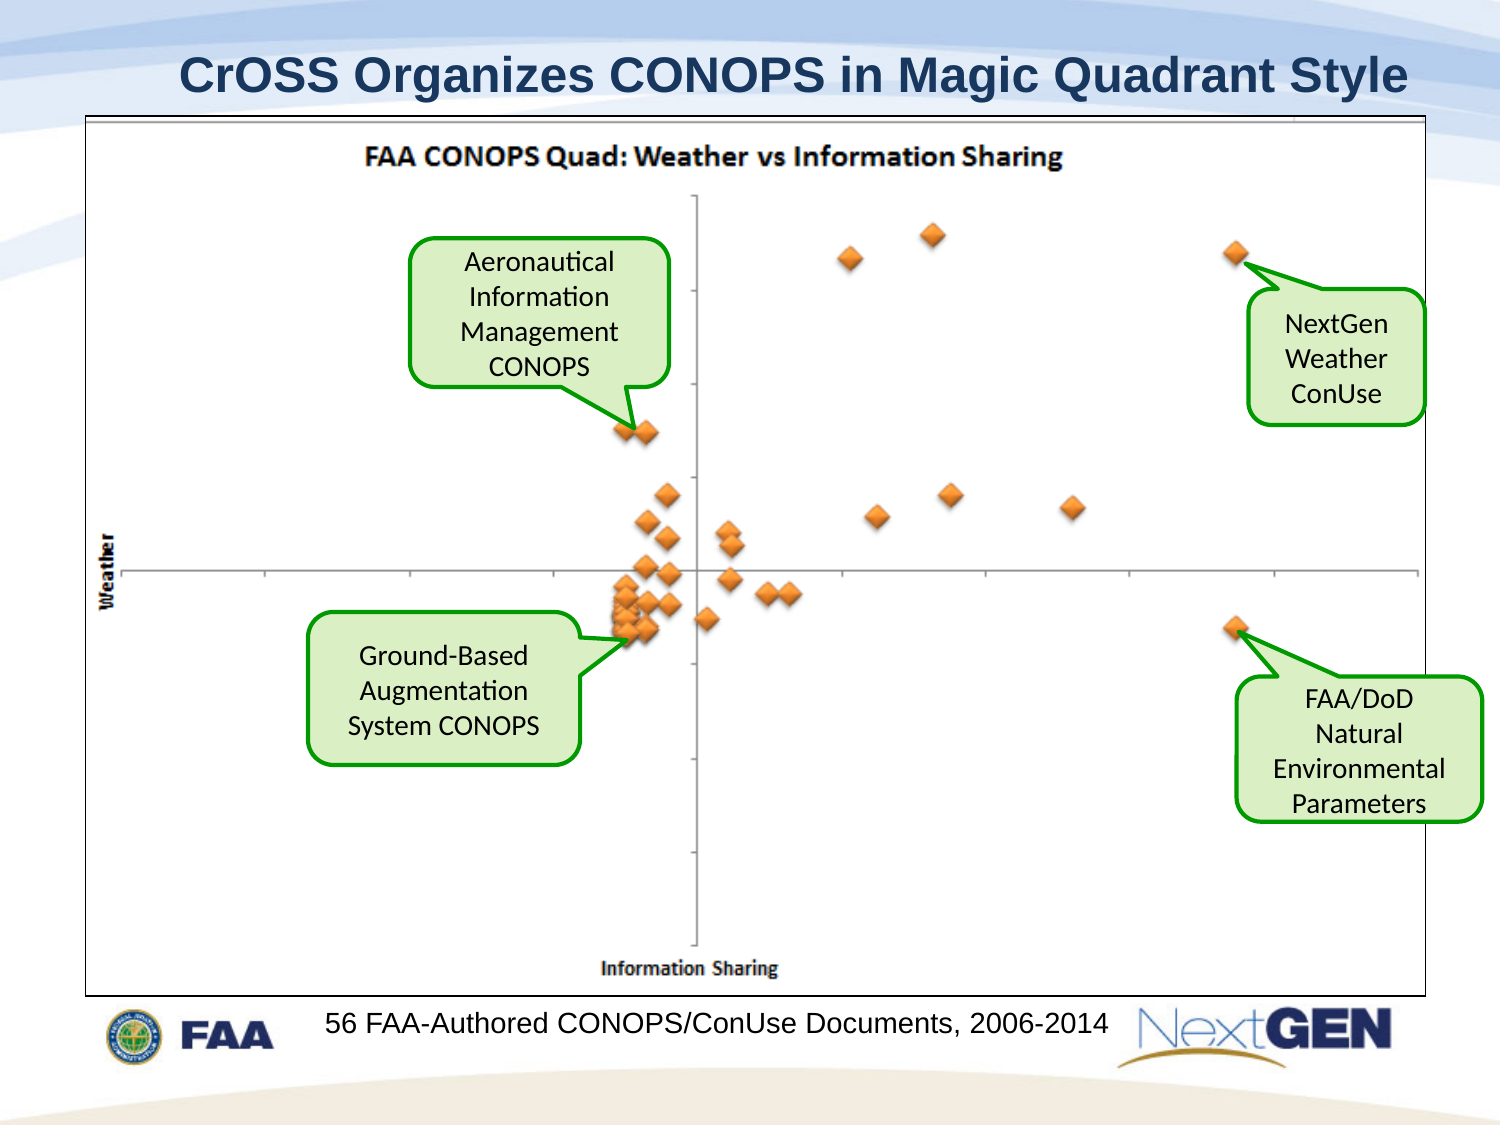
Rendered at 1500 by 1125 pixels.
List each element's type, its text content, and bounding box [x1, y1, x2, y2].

text_box FAA/DoD Natural Environmental Parameters [1429, 674, 1485, 824]
picture [0, 0, 1500, 1125]
text_box 56 FAA-Authored CONOPS/ConUse Documents, 2006-2014 [309, 1005, 1126, 1048]
text_box CrOSS Organizes CONOPS in Magic Quadrant Style [74, 27, 1425, 117]
